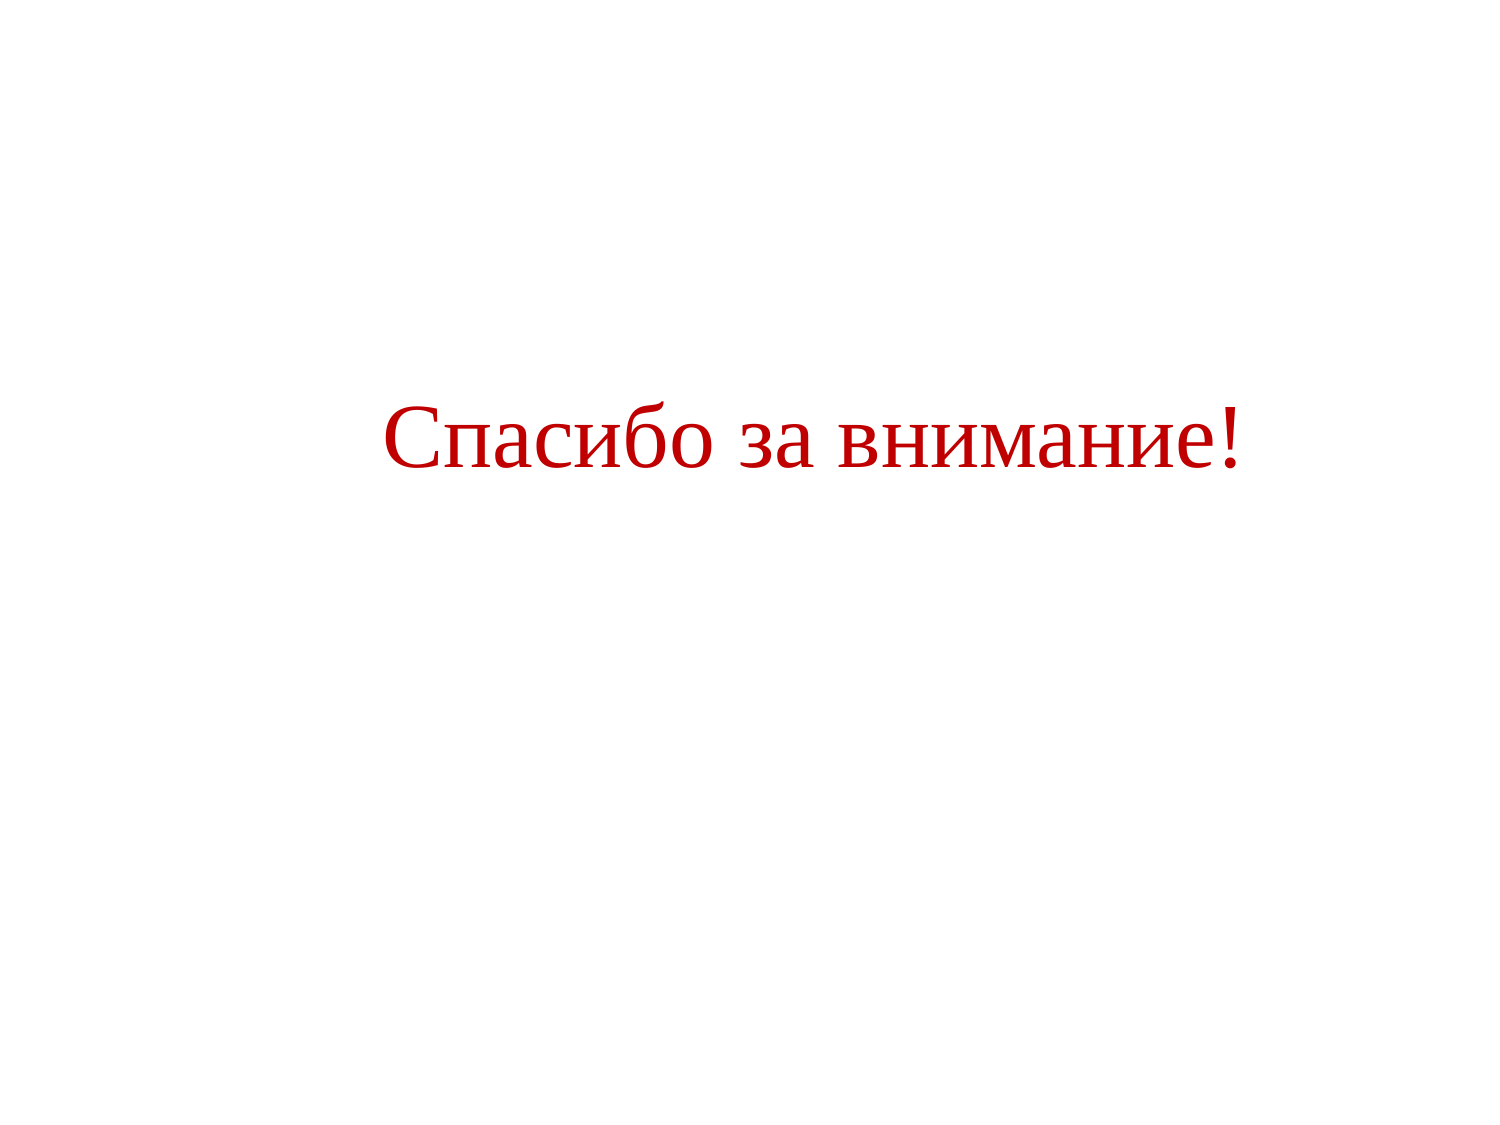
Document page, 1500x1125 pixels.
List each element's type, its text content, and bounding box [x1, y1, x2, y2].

title Спасибо за внимание! [171, 101, 1459, 870]
